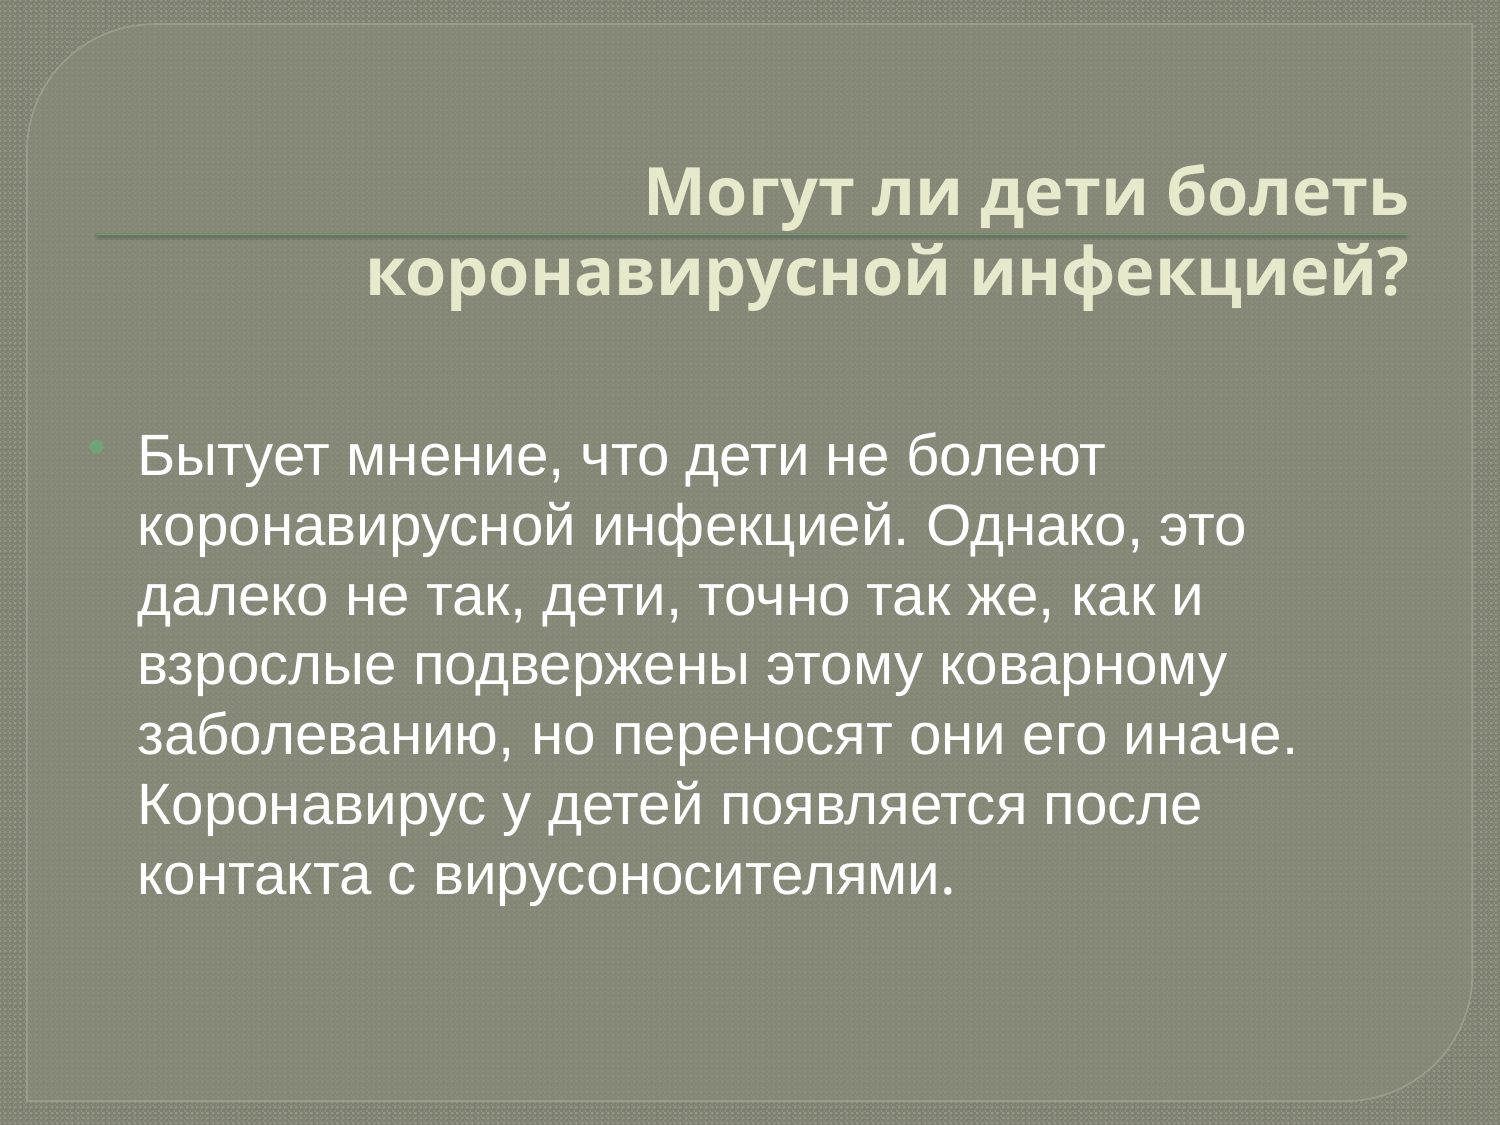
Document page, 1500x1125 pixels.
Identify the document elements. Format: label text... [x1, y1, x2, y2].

title Могут ли дети болеть коронавирусной инфекцией? [75, 45, 1425, 270]
list Бытует мнение, что дети не болеют коронавирусной инфекцией. Однако, это далеко не так, дети, точно так же, как и взрослые подвержены этому коварному заболеванию, но переносят они его иначе. Коронавирус у детей появляется после контакта с вирусоносителями. [75, 270, 1425, 1013]
